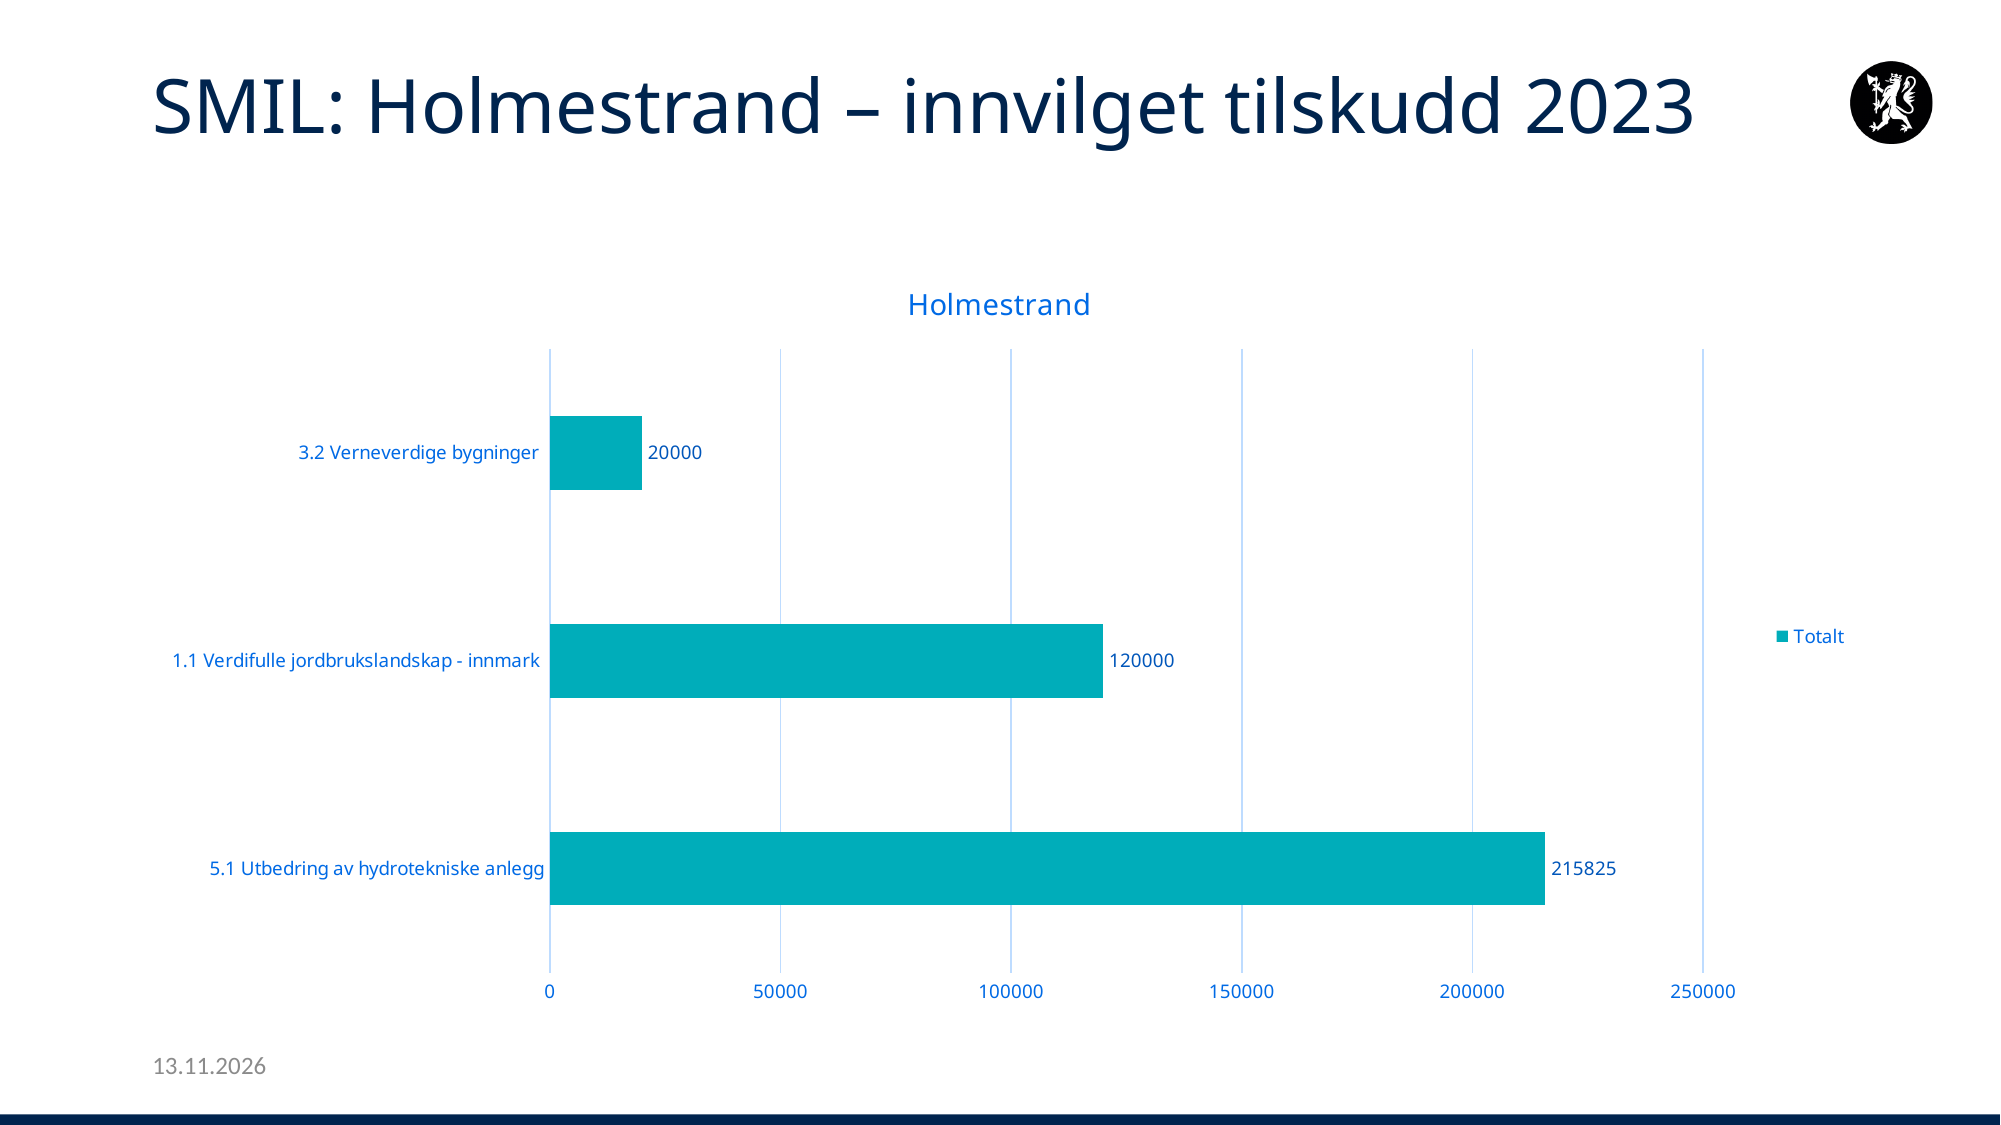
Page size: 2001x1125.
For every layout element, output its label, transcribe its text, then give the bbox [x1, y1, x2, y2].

picture [1850, 61, 1934, 144]
chart [137, 251, 1863, 1021]
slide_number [137, 1042, 588, 1103]
title SMIL: Holmestrand – innvilget tilskudd 2023 [137, 61, 1841, 251]
